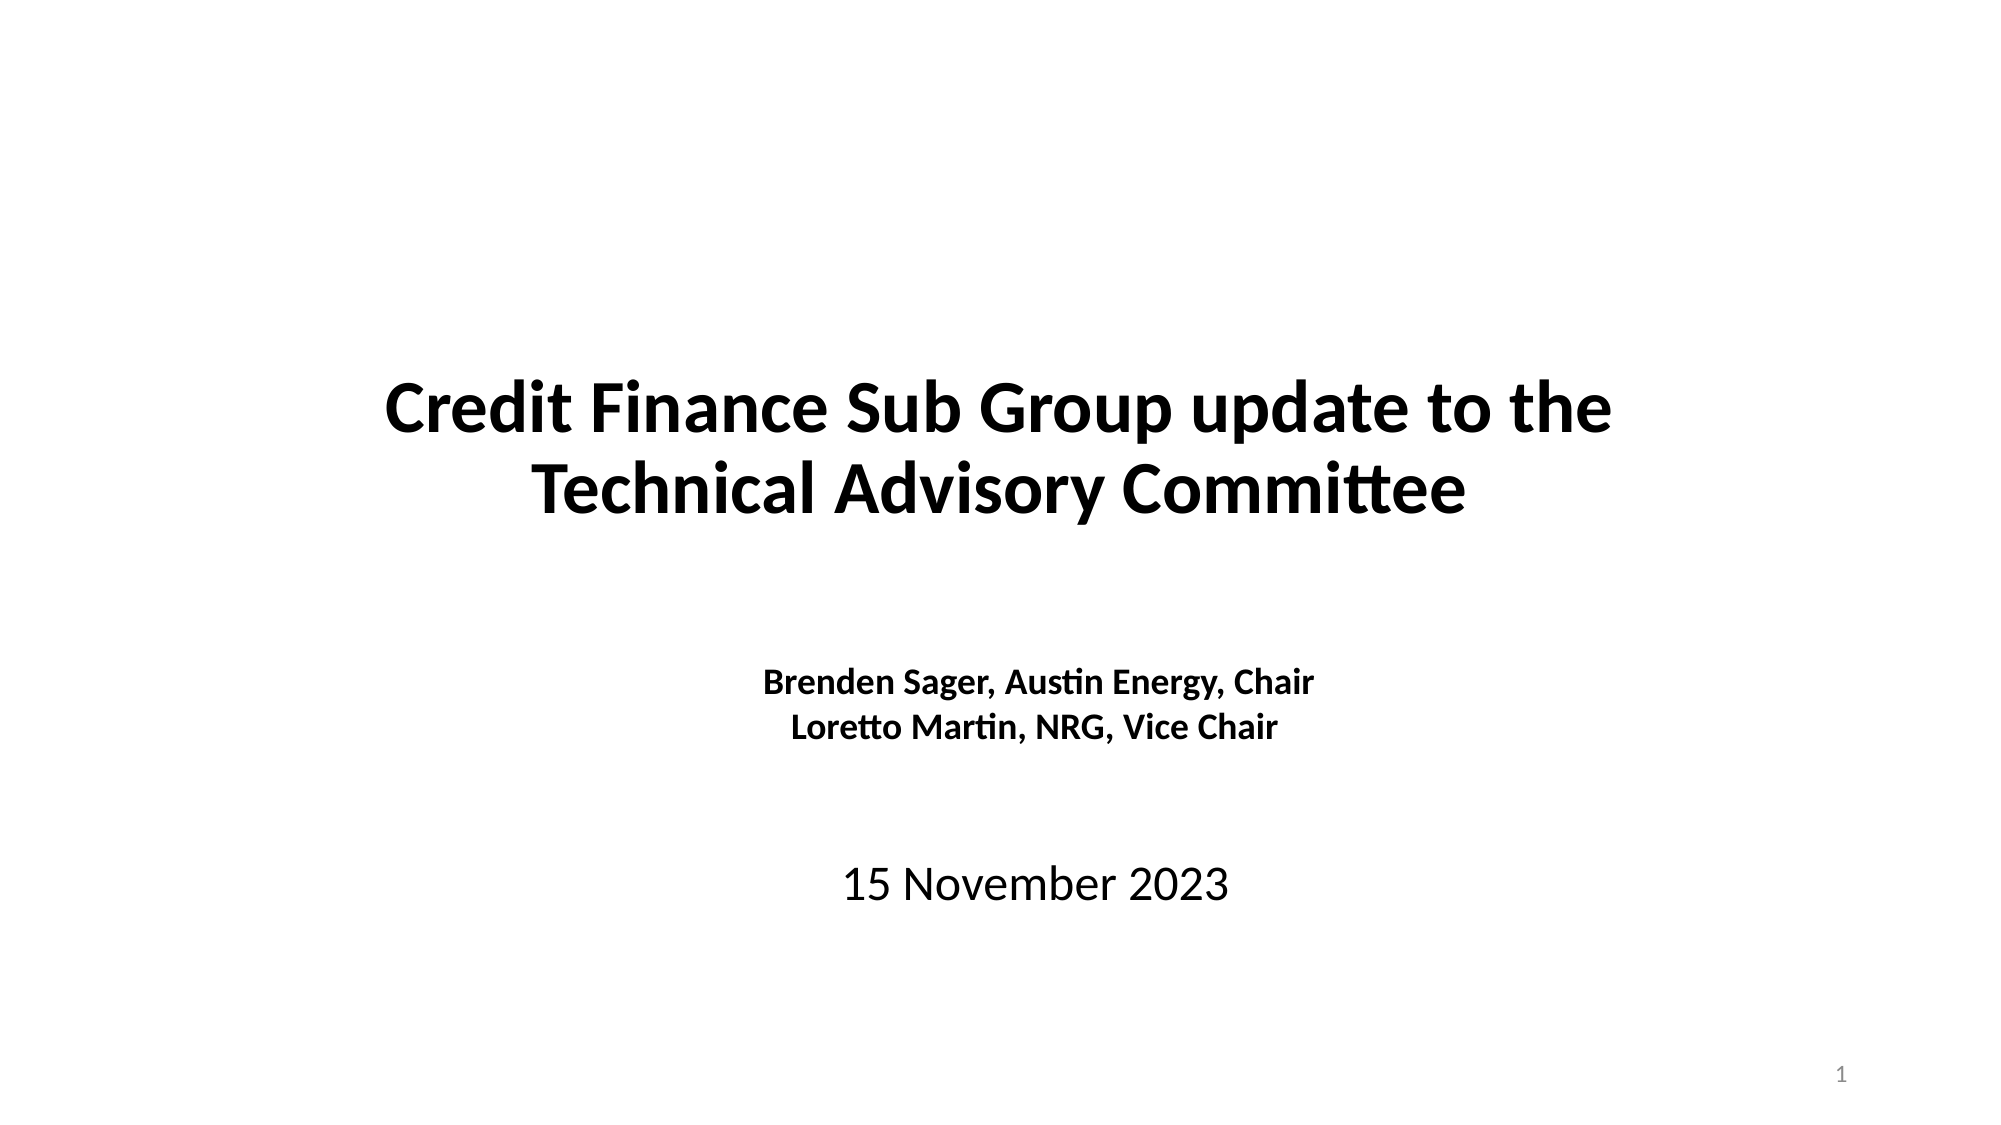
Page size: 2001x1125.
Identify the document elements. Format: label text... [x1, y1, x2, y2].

subtitle 15 November 2023 [510, 849, 1561, 963]
title Credit Finance Sub Group update to the Technical Advisory Committee [362, 262, 1638, 538]
slide_number 1 [1412, 1042, 1863, 1103]
text_box Brenden Sager, Austin Energy, Chair Loretto Martin, NRG, Vice Chair [585, 649, 1485, 755]
